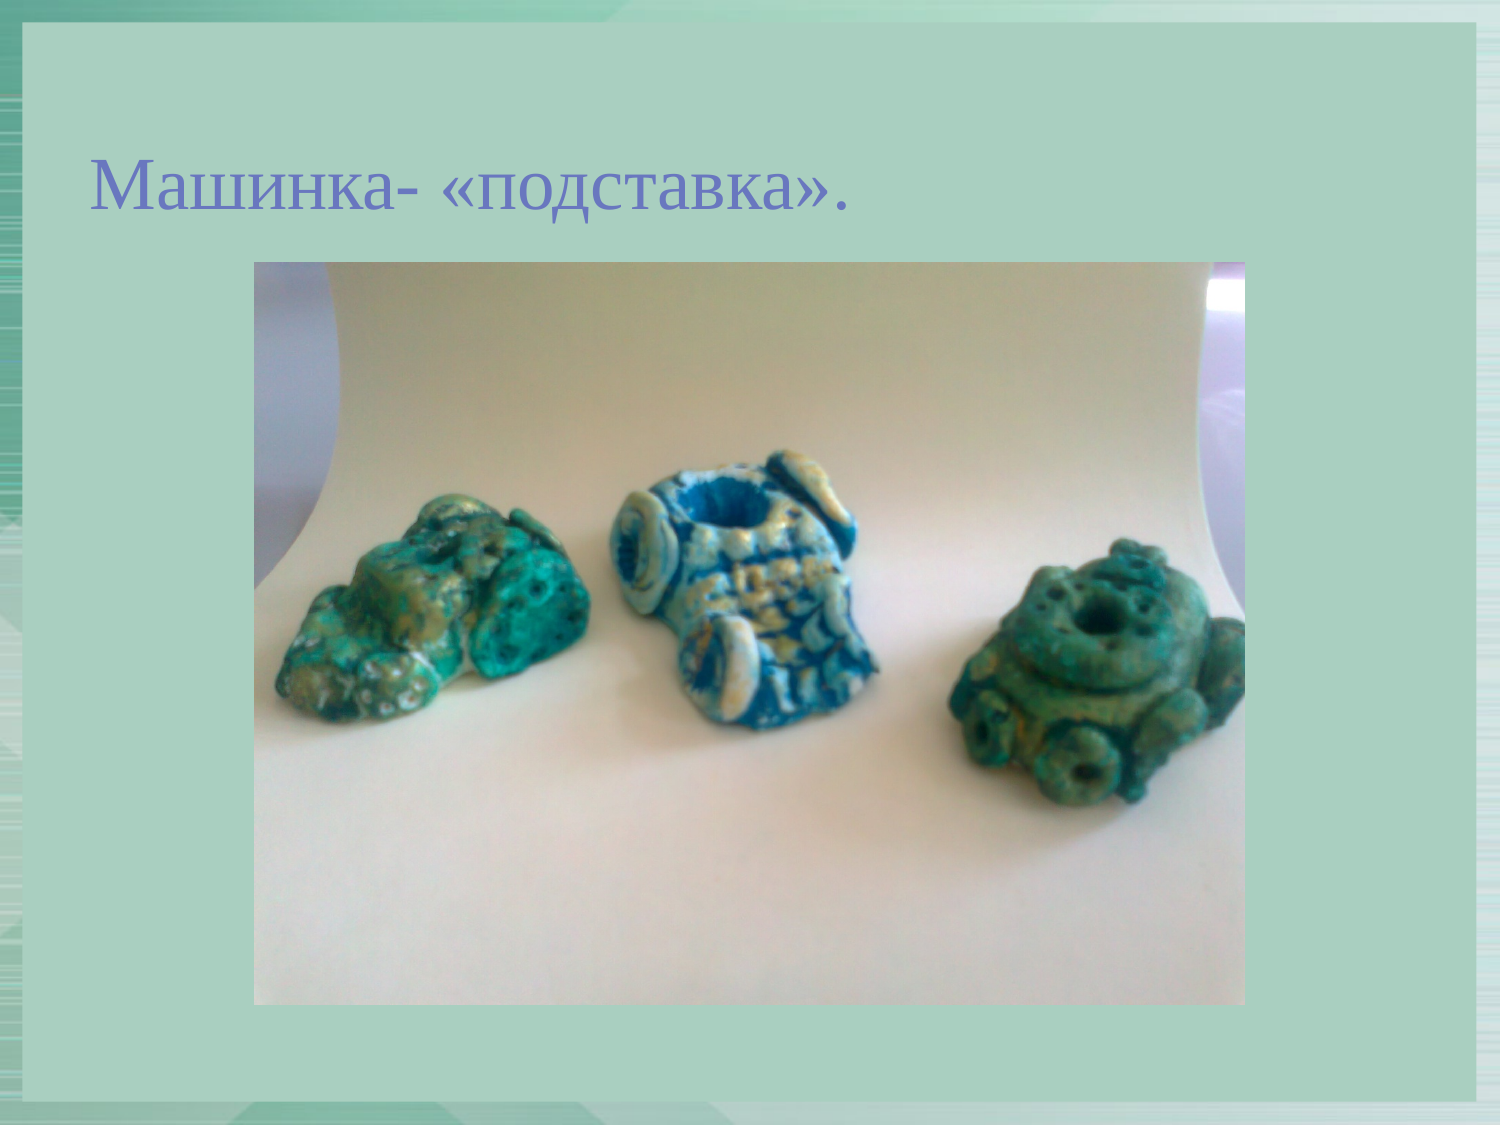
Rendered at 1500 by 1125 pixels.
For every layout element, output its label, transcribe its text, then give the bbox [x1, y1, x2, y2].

text_box Машинка- «подставка». [74, 45, 1424, 233]
picture [0, 0, 1500, 1125]
